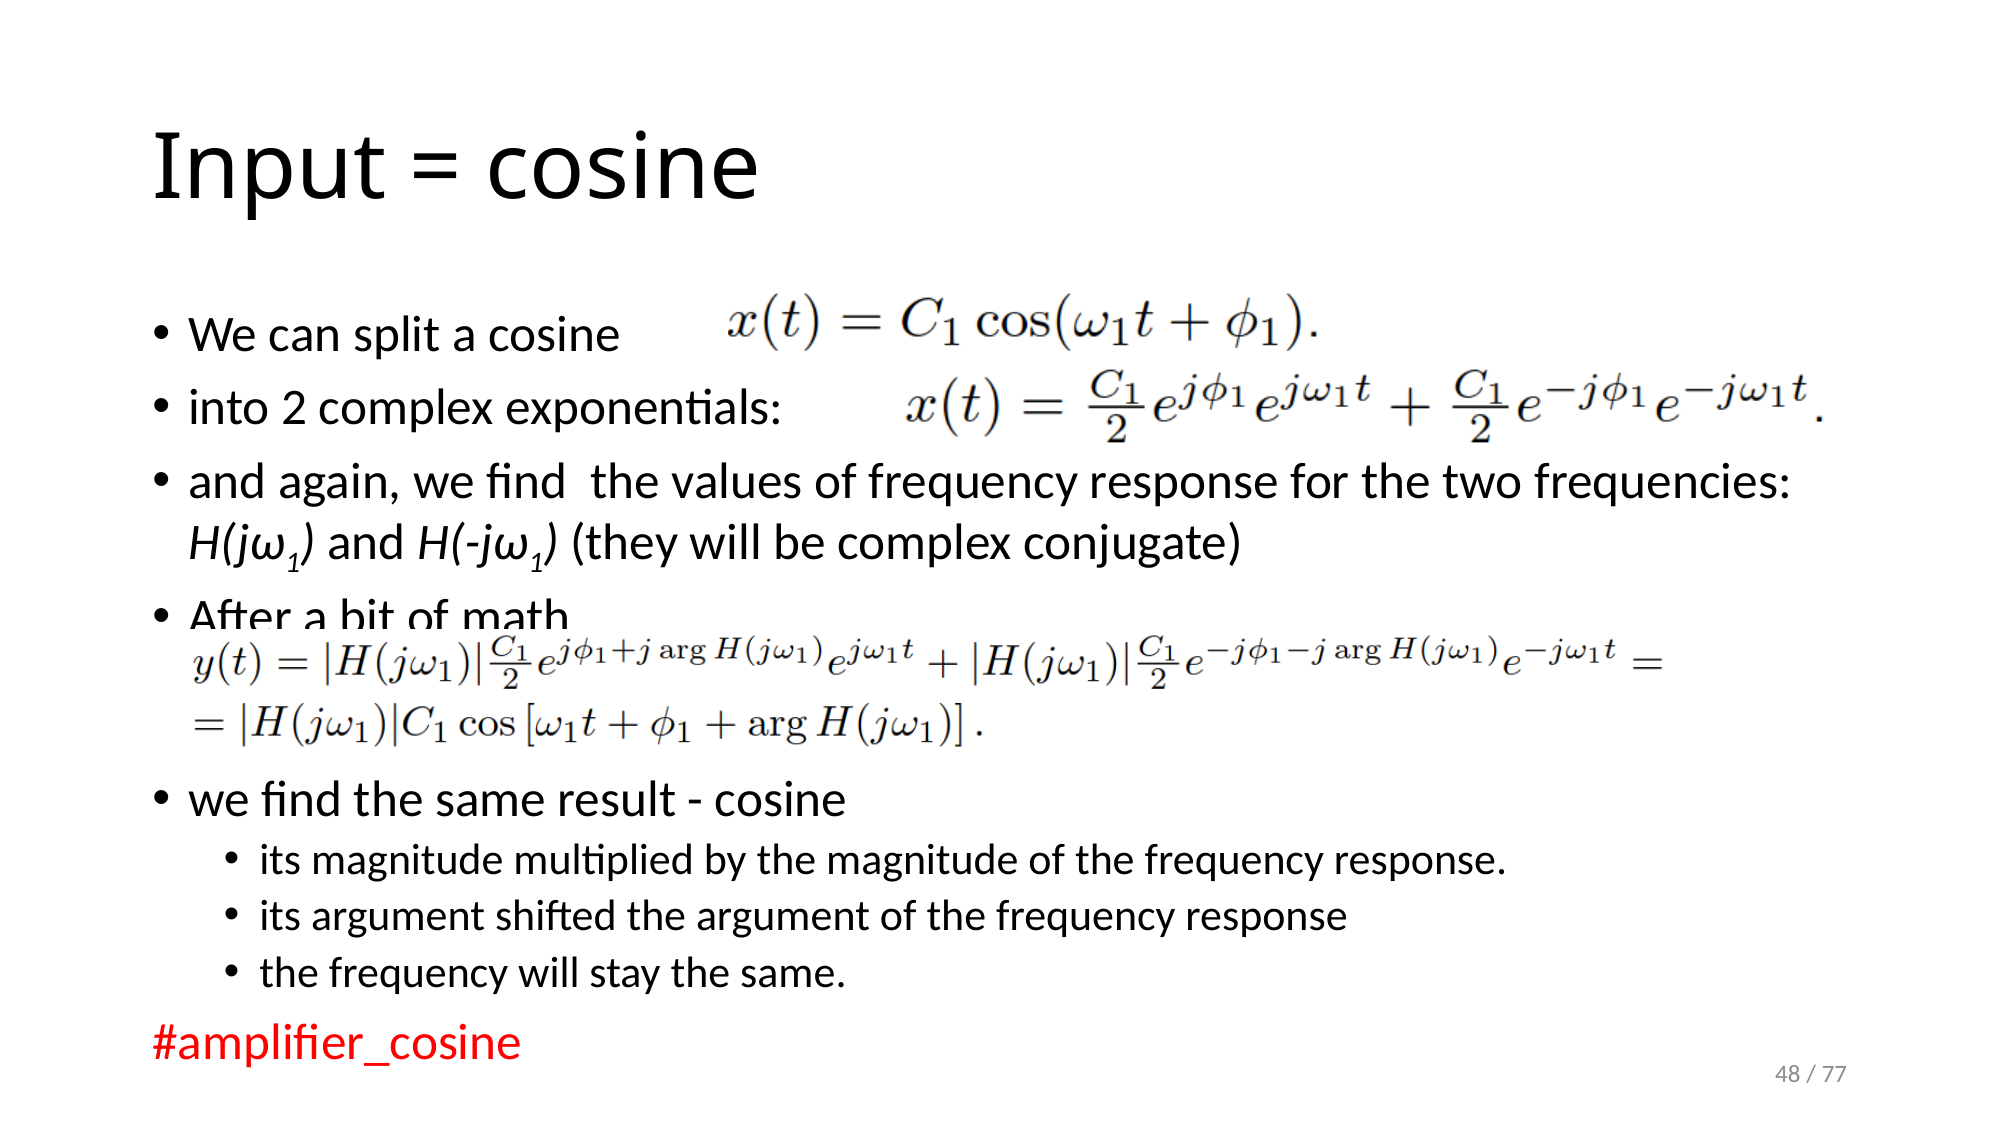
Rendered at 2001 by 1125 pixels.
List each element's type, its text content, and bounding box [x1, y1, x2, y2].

title Input = cosine [137, 59, 1863, 278]
slide_number 48 / 77 [1412, 1042, 1863, 1103]
list We can split a cosine into 2 complex exponentials: and again, we find the values of frequency response for the two frequencies: H(jω1) and H(-jω1) (they will be complex conjugate) After a bit of math we find the same result - cosine its magnitude multiplied by the magnitude of the frequency response. its argument shifted the argument of the frequency response the frequency will stay the same. #amplifier_cosine [137, 299, 1863, 1083]
picture [184, 629, 1669, 752]
picture [728, 285, 1829, 447]
